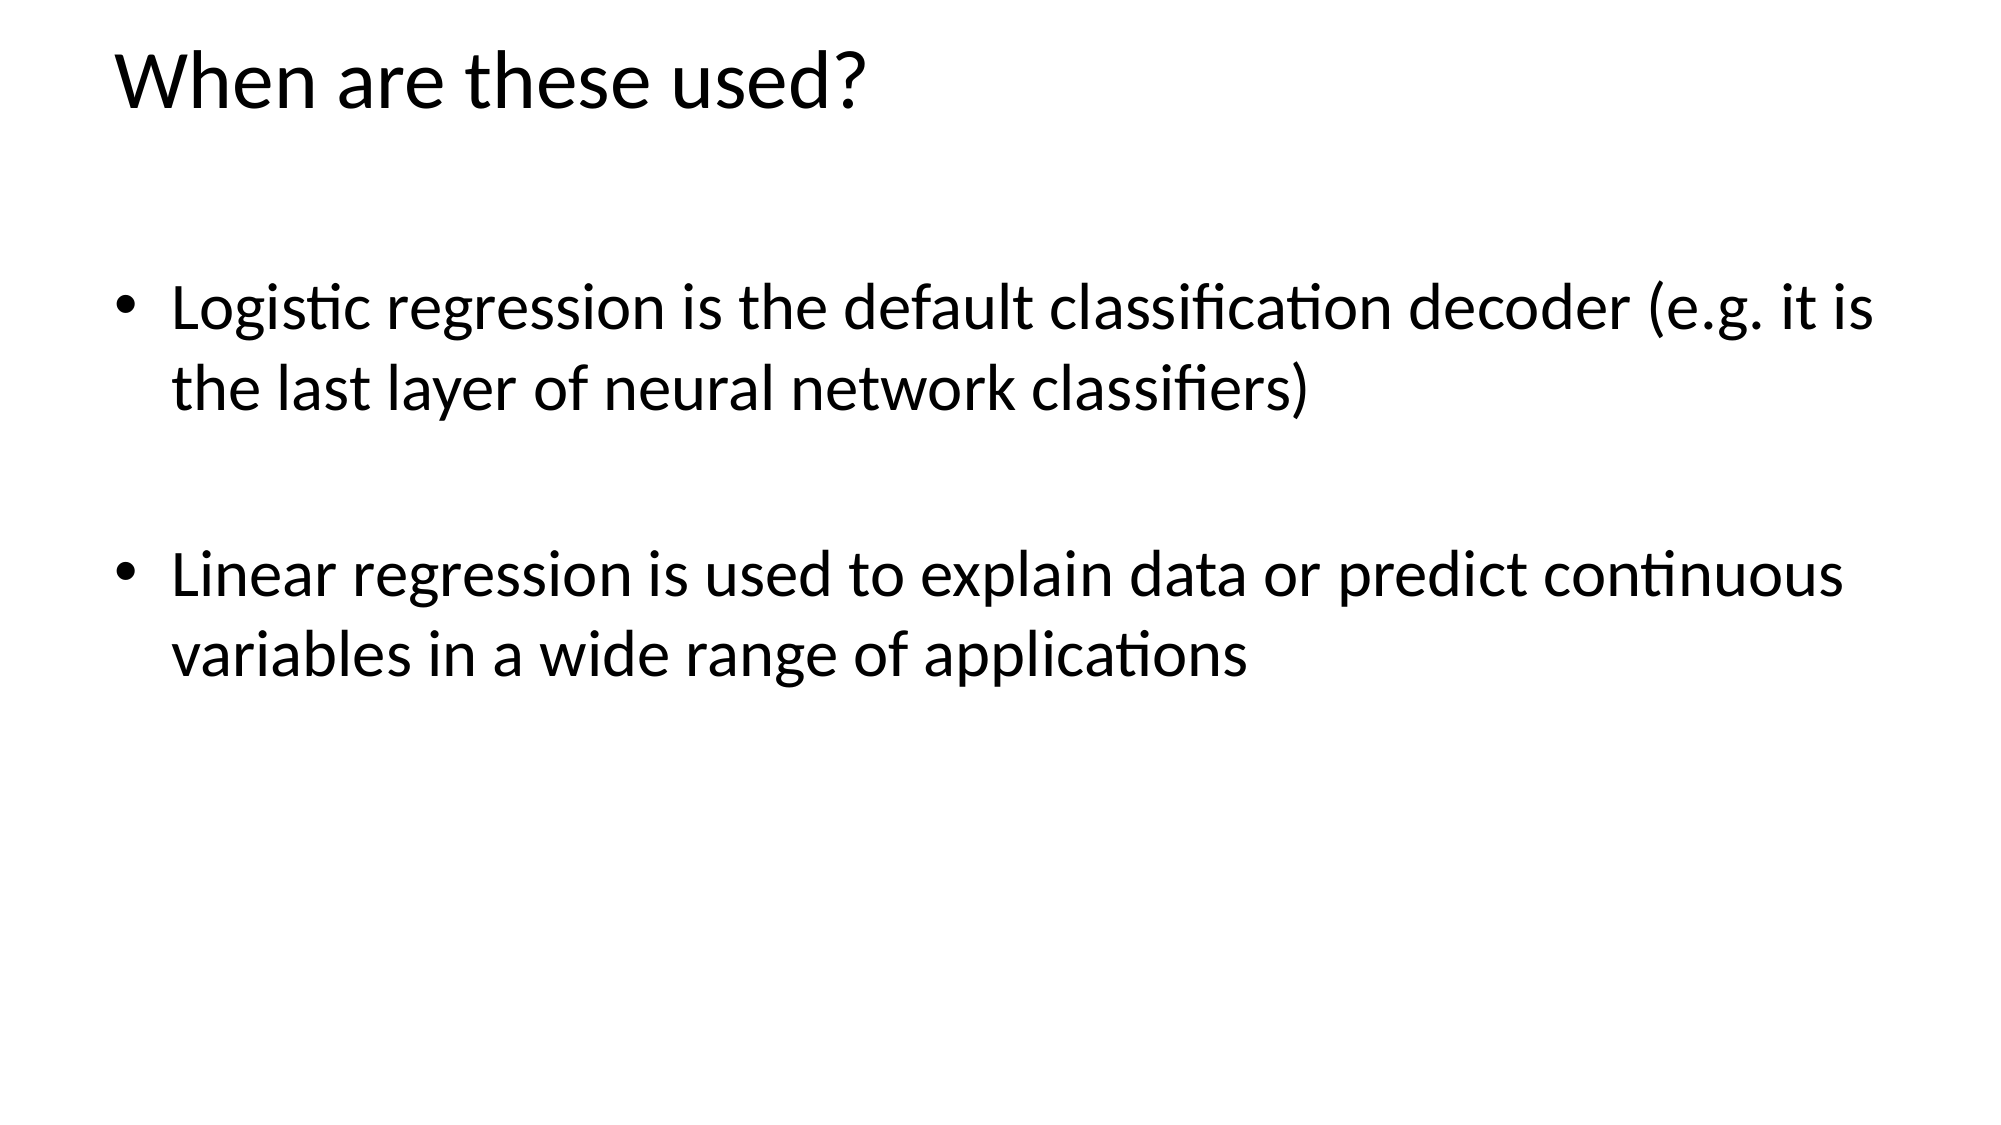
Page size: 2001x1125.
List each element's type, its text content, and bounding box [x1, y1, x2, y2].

title When are these used? [99, 0, 1900, 150]
list Logistic regression is the default classification decoder (e.g. it is the last layer of neural network classifiers) Linear regression is used to explain data or predict continuous variables in a wide range of applications [99, 162, 1900, 1005]
